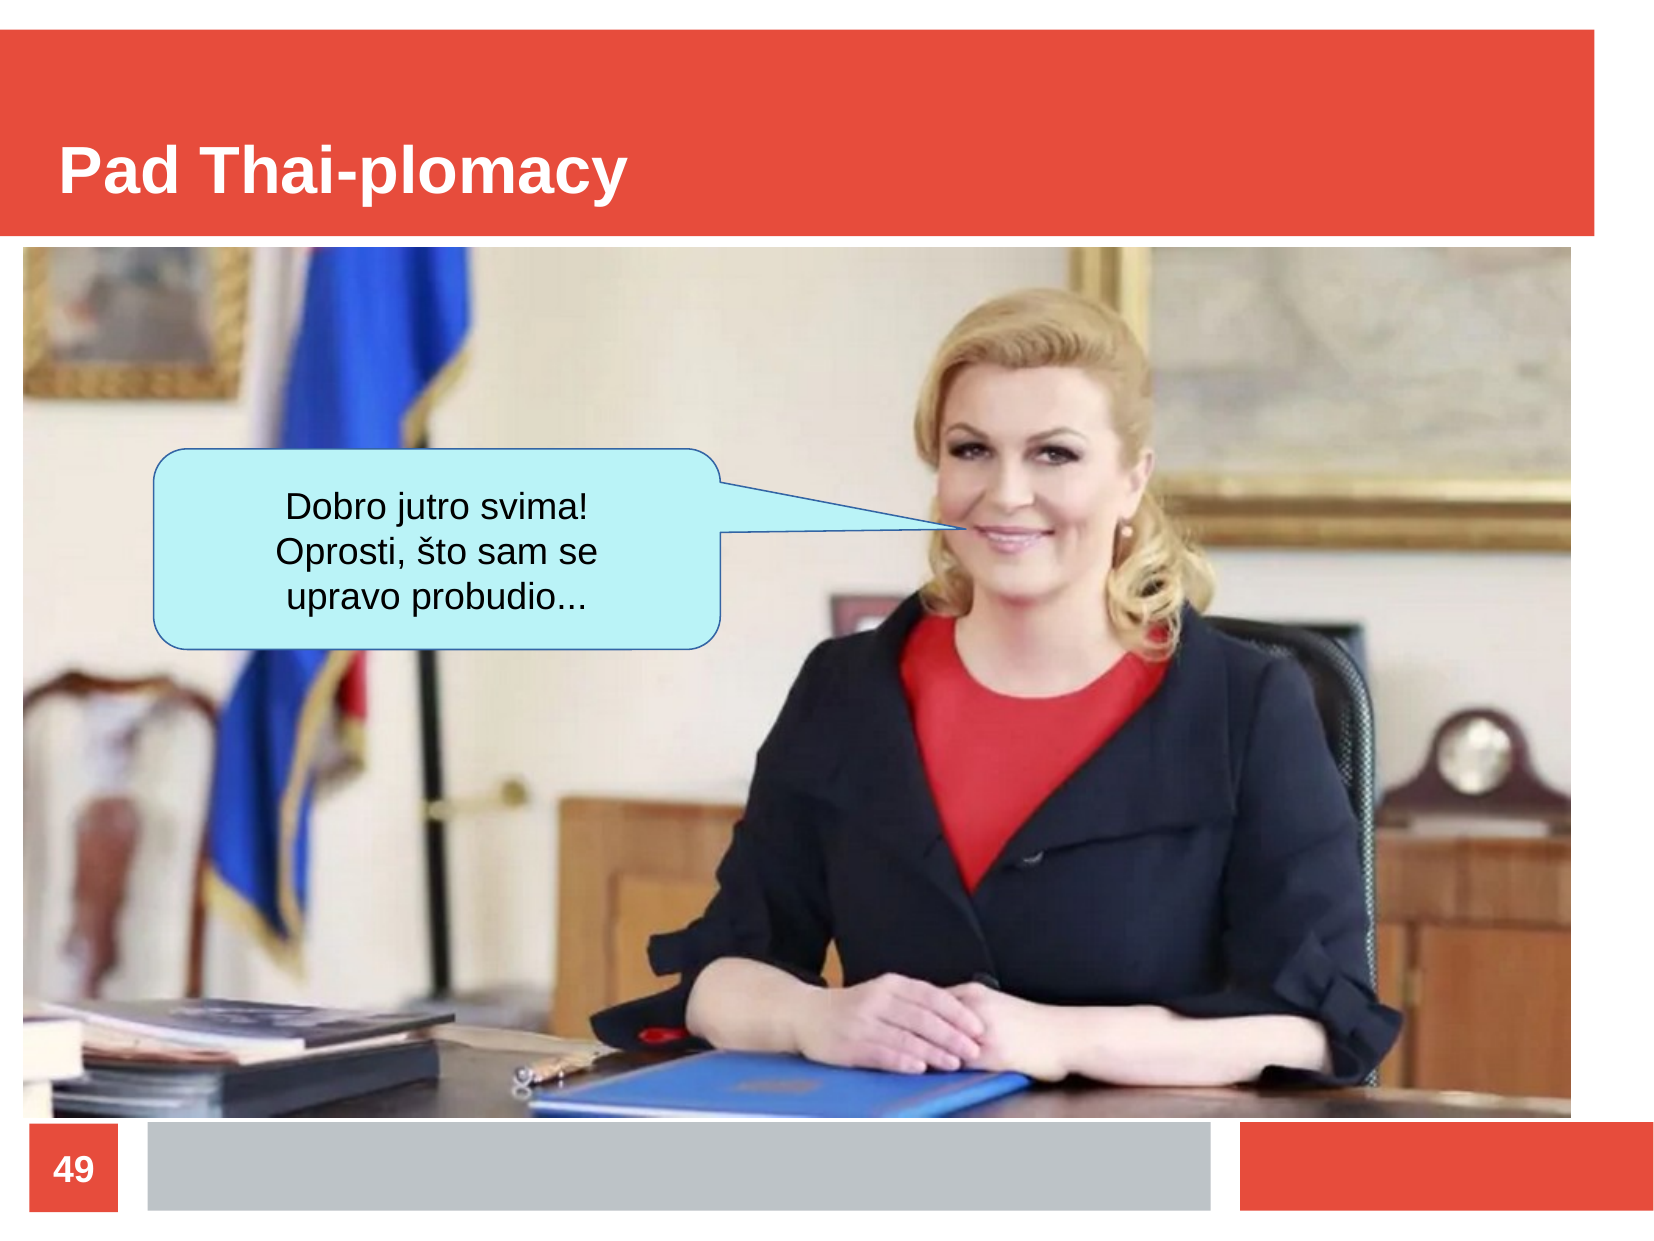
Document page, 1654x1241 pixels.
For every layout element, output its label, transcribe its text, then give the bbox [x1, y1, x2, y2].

text_box Pad Thai-plomacy [59, 59, 1595, 207]
picture [23, 246, 1572, 1118]
